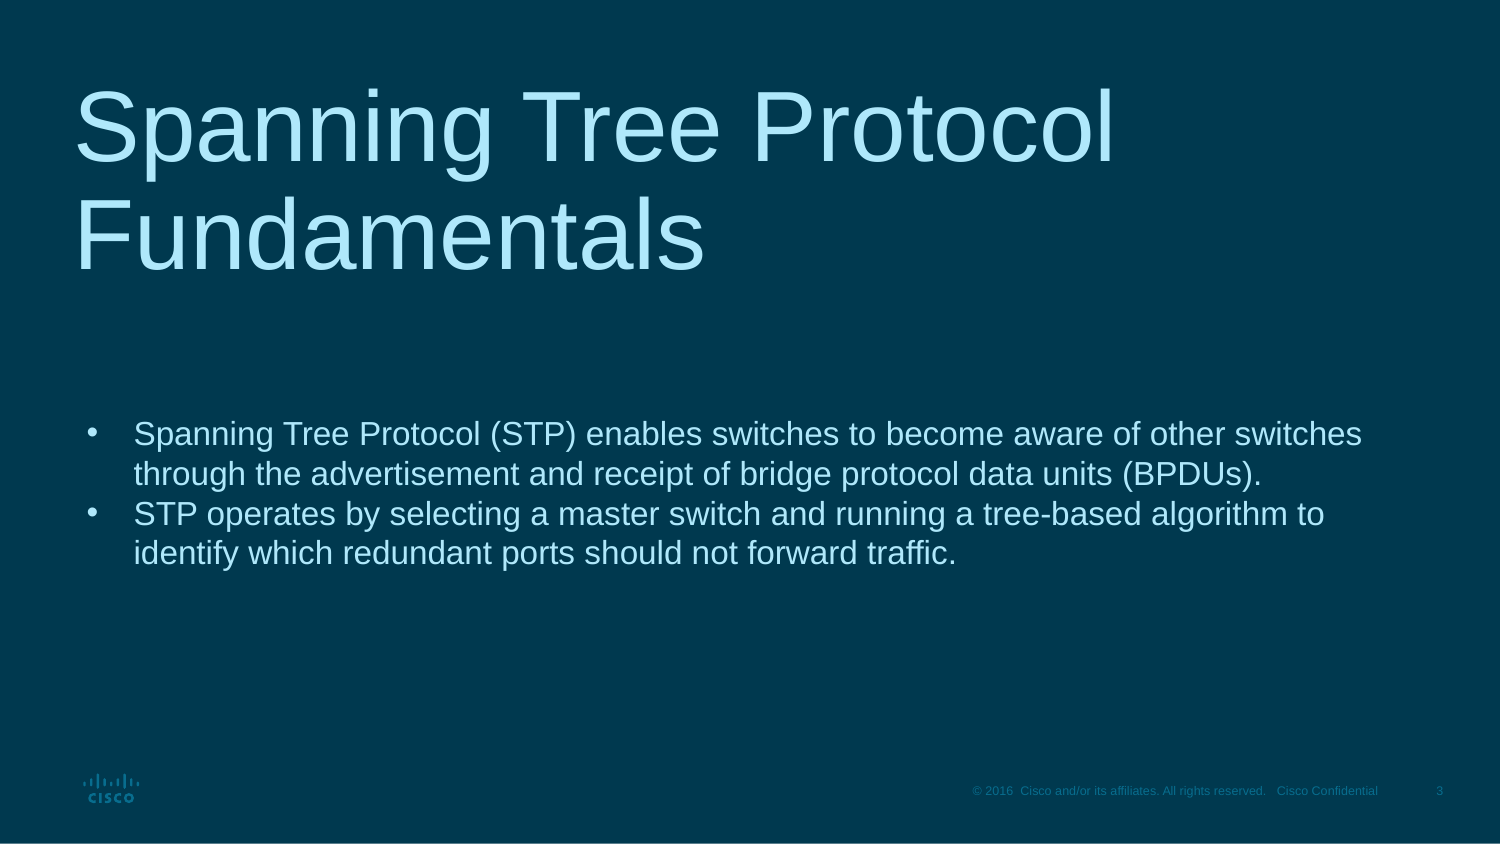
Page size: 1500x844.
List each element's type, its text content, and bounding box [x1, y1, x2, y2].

title Spanning Tree Protocol Fundamentals [58, 76, 1306, 299]
text_box Spanning Tree Protocol (STP) enables switches to become aware of other switches through the advertisement and receipt of bridge protocol data units (BPDUs). STP operates by selecting a master switch and running a tree-based algorithm to identify which redundant ports should not forward traffic. [71, 404, 1430, 580]
